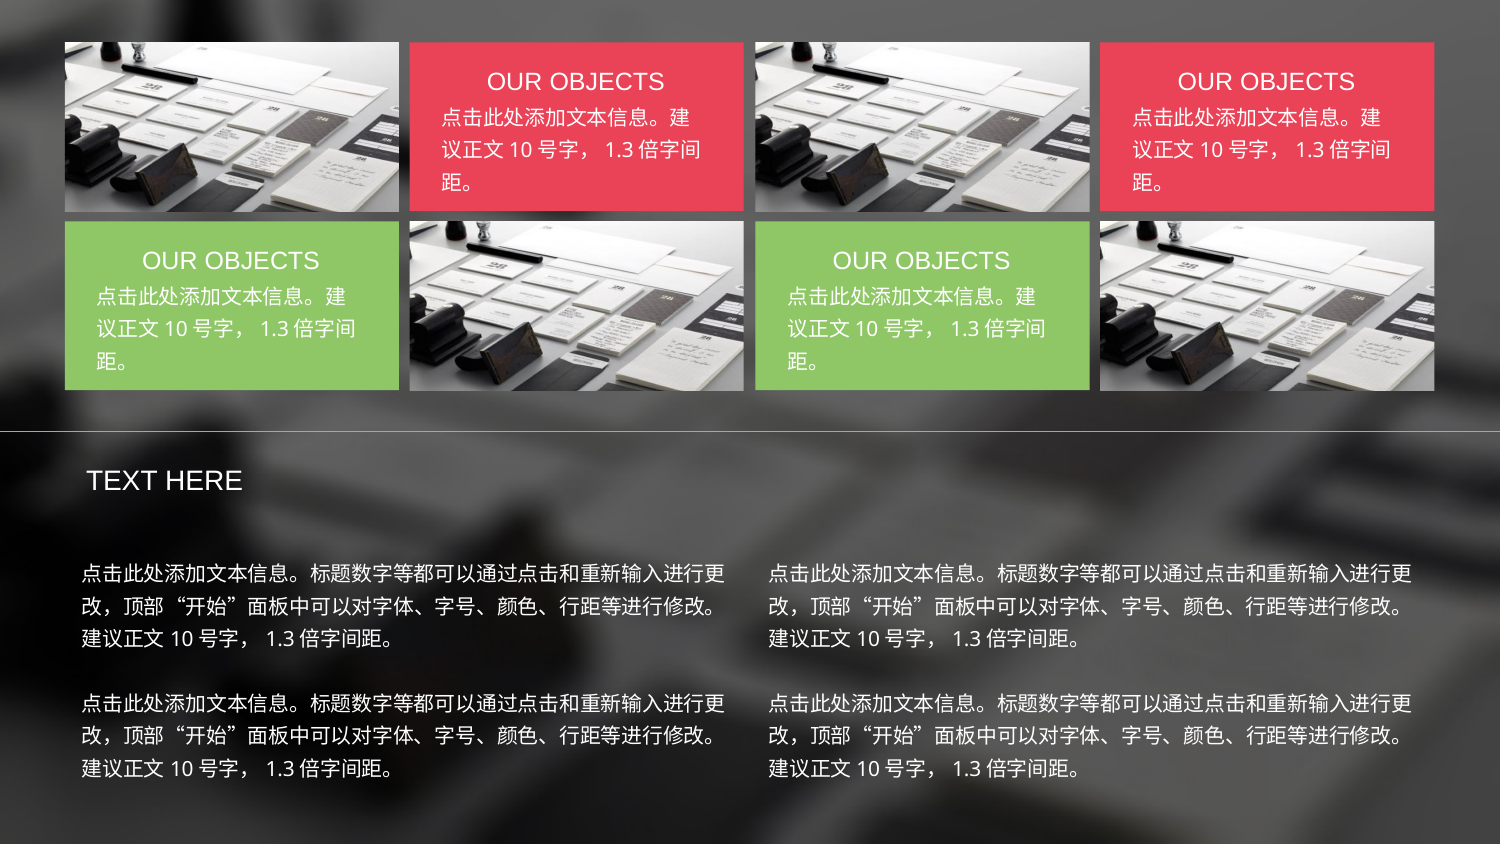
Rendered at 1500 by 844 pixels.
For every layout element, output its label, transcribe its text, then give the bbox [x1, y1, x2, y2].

text_box OUR OBJECTS [818, 236, 1026, 268]
text_box 点击此处添加文本信息。建议正文10号字，1.3倍字间距。 [427, 89, 725, 222]
text_box [1100, 42, 1435, 212]
text_box [755, 221, 1090, 391]
text_box [409, 221, 744, 391]
picture [0, 432, 1500, 844]
text_box [64, 221, 400, 391]
text_box [64, 42, 400, 212]
text_box 点击此处添加文本信息。建议正文10号字，1.3倍字间距。 [772, 268, 1071, 401]
text_box [755, 42, 1090, 212]
text_box 点击此处添加文本信息。标题数字等都可以通过点击和重新输入进行更改，顶部“开始”面板中可以对字体、字号、颜色、行距等进行修改。建议正文10号字，1.3倍字间距。 点击此处添加文本信息。标题数字等都可以通过点击和重新输入进行更改，顶部“开始”面板中可以对字体、字号、颜色、行距等进行修改。建议正文10号字，1.3倍字间距。 [67, 546, 747, 788]
text_box OUR OBJECTS [127, 236, 335, 268]
text_box OUR OBJECTS [1162, 57, 1371, 89]
text_box OUR OBJECTS [472, 57, 680, 89]
text_box 点击此处添加文本信息。建议正文10号字，1.3倍字间距。 [82, 268, 381, 401]
text_box [409, 42, 744, 212]
text_box TEXT HERE [71, 455, 259, 504]
text_box [1100, 221, 1435, 391]
text_box 点击此处添加文本信息。标题数字等都可以通过点击和重新输入进行更改，顶部“开始”面板中可以对字体、字号、颜色、行距等进行修改。建议正文10号字，1.3倍字间距。 点击此处添加文本信息。标题数字等都可以通过点击和重新输入进行更改，顶部“开始”面板中可以对字体、字号、颜色、行距等进行修改。建议正文10号字，1.3倍字间距。 [753, 546, 1433, 788]
picture [0, 0, 1500, 431]
text_box 点击此处添加文本信息。建议正文10号字，1.3倍字间距。 [1117, 89, 1416, 202]
